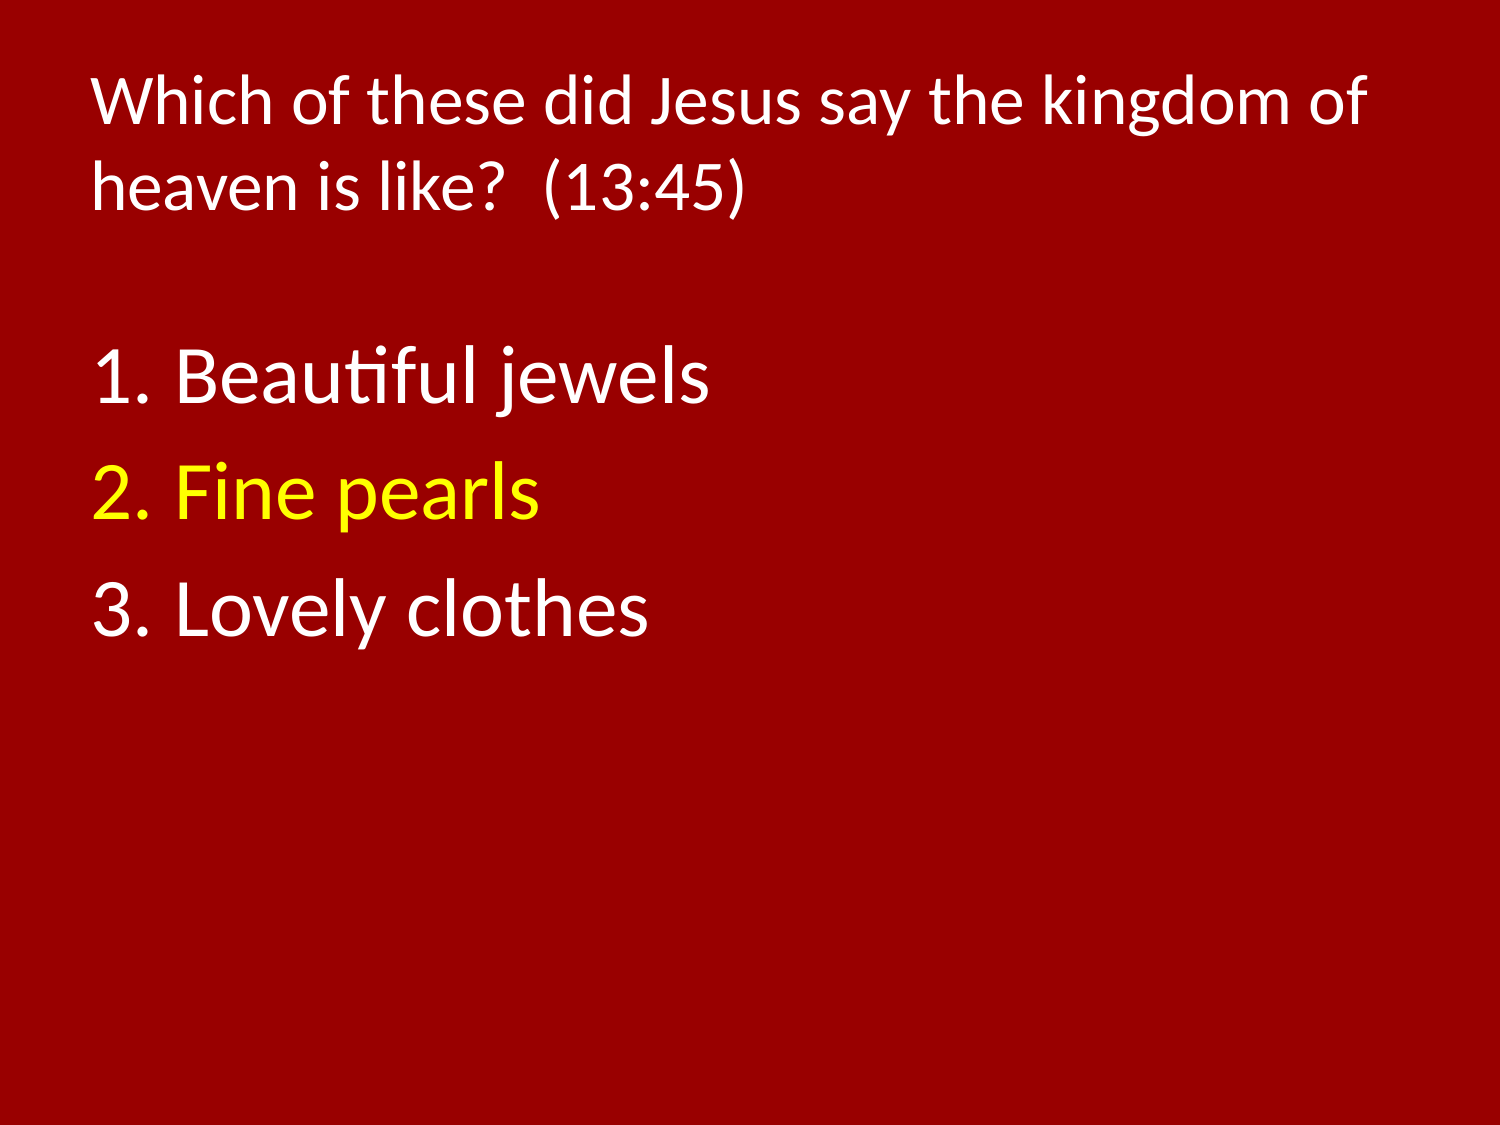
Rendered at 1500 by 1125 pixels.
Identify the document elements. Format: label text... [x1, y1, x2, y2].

list Beautiful jewels Fine pearls Lovely clothes [75, 312, 1425, 1005]
title Which of these did Jesus say the kingdom of heaven is like? (13:45) [75, 45, 1425, 233]
